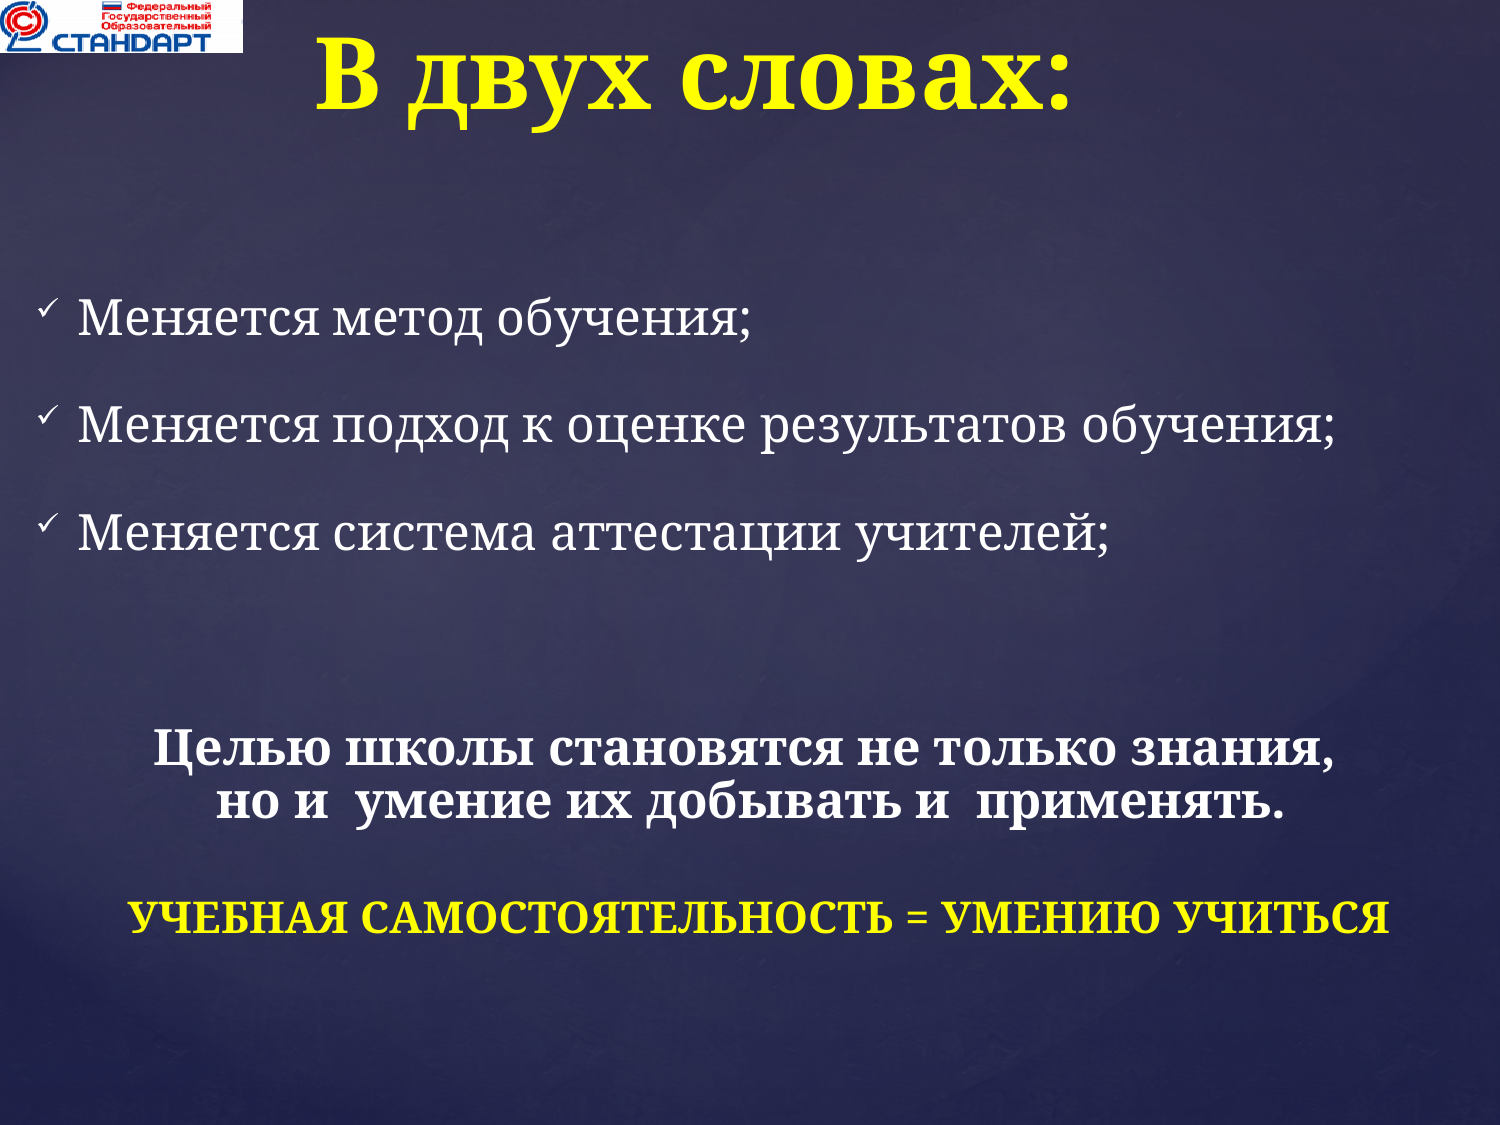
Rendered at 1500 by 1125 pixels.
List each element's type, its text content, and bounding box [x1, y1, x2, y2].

title В двух словах: [277, 0, 1500, 138]
picture [0, 0, 243, 53]
list Меняется метод обучения; Меняется подход к оценке результатов обучения; Меняется система аттестации учителей; Целью школы становятся не только знания, но и умение их добывать и применять. УЧЕБНАЯ САМОСТОЯТЕЛЬНОСТЬ = УМЕНИЮ УЧИТЬСЯ [17, 149, 1483, 1094]
